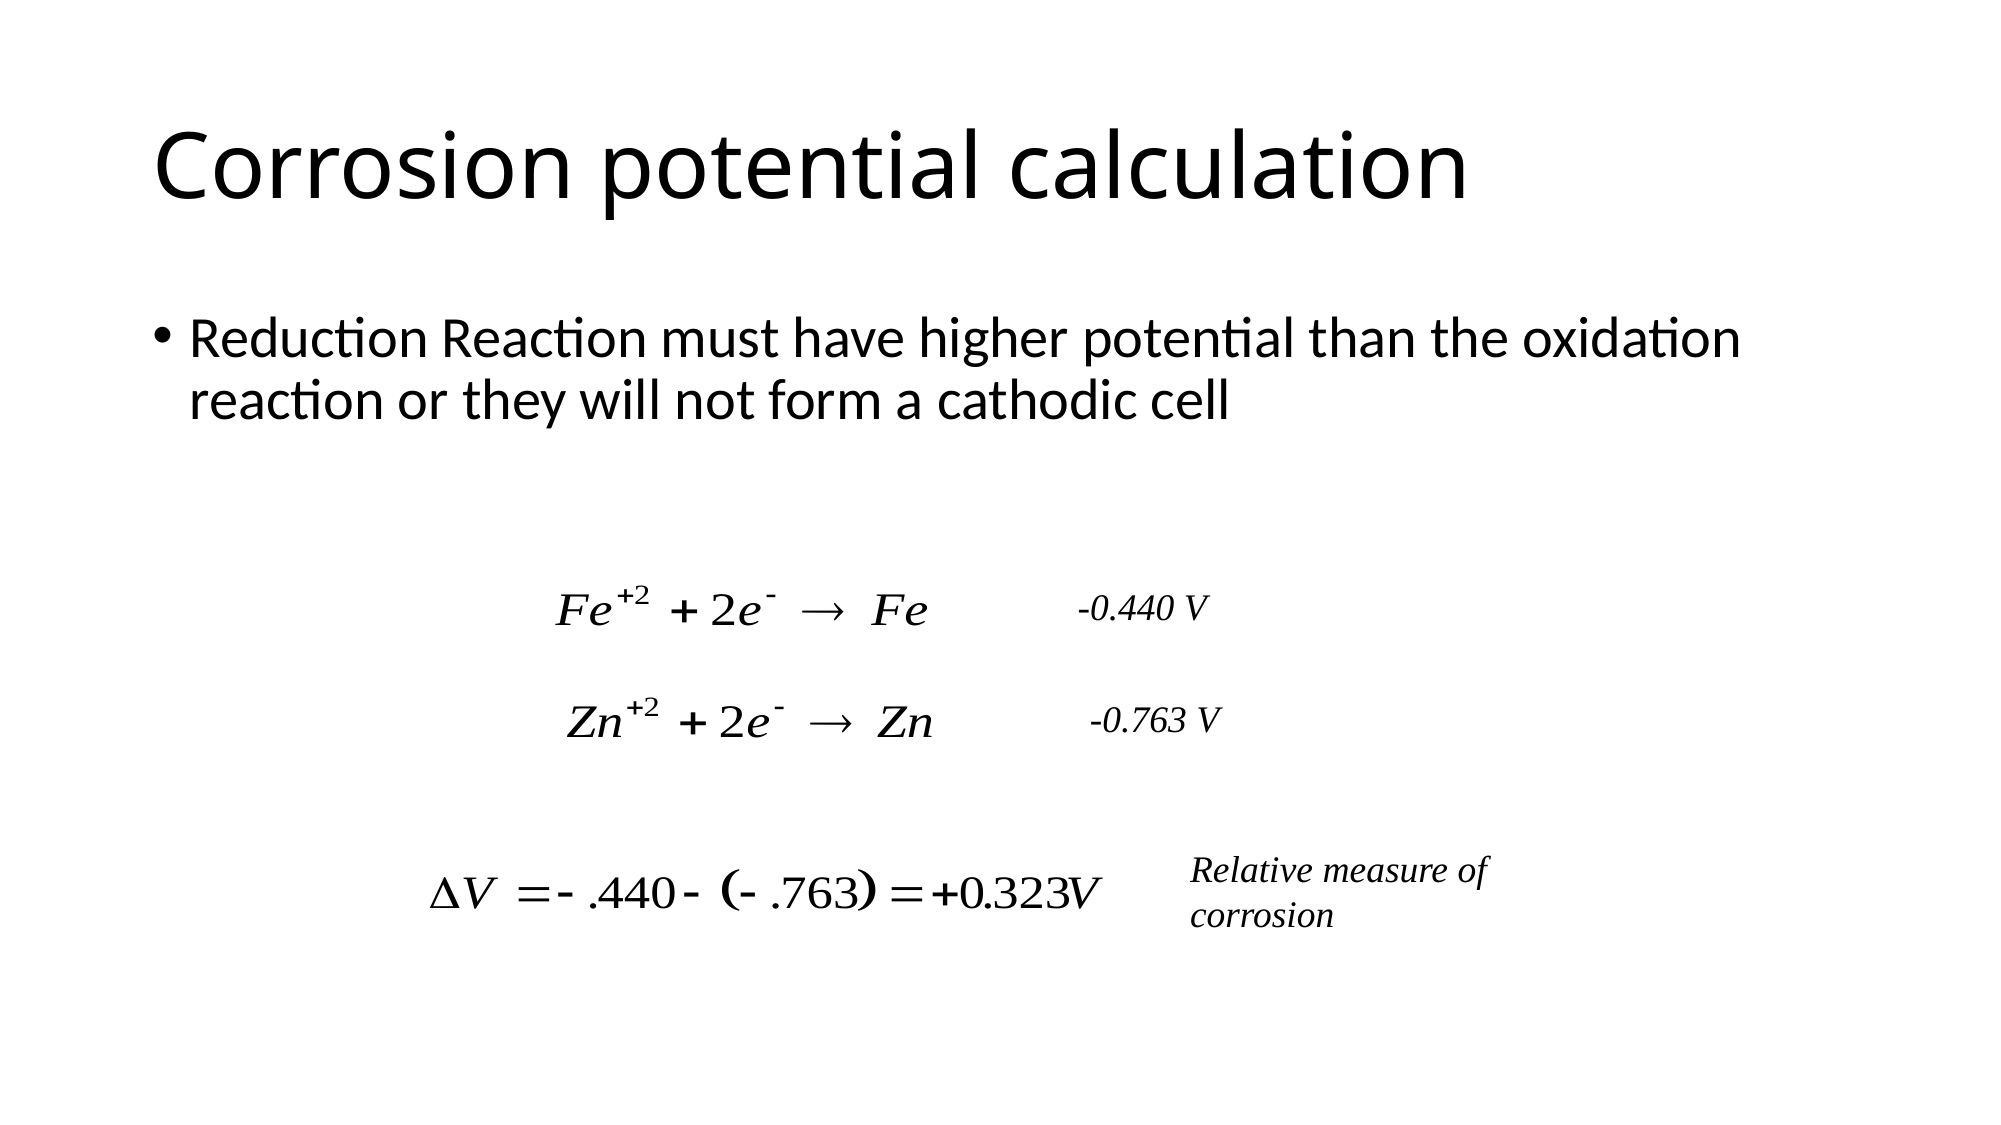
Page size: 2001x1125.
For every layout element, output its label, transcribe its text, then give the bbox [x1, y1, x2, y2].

title Corrosion potential calculation [137, 59, 1863, 278]
text_box -0.440 V [1062, 575, 1375, 635]
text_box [550, 580, 1013, 675]
text_box -0.763 V [1075, 687, 1388, 748]
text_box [425, 868, 1209, 948]
list Reduction Reaction must have higher potential than the oxidation reaction or they will not form a cathodic cell [137, 299, 1863, 1014]
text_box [562, 692, 1025, 788]
text_box Relative measure of corrosion [1175, 837, 1650, 943]
